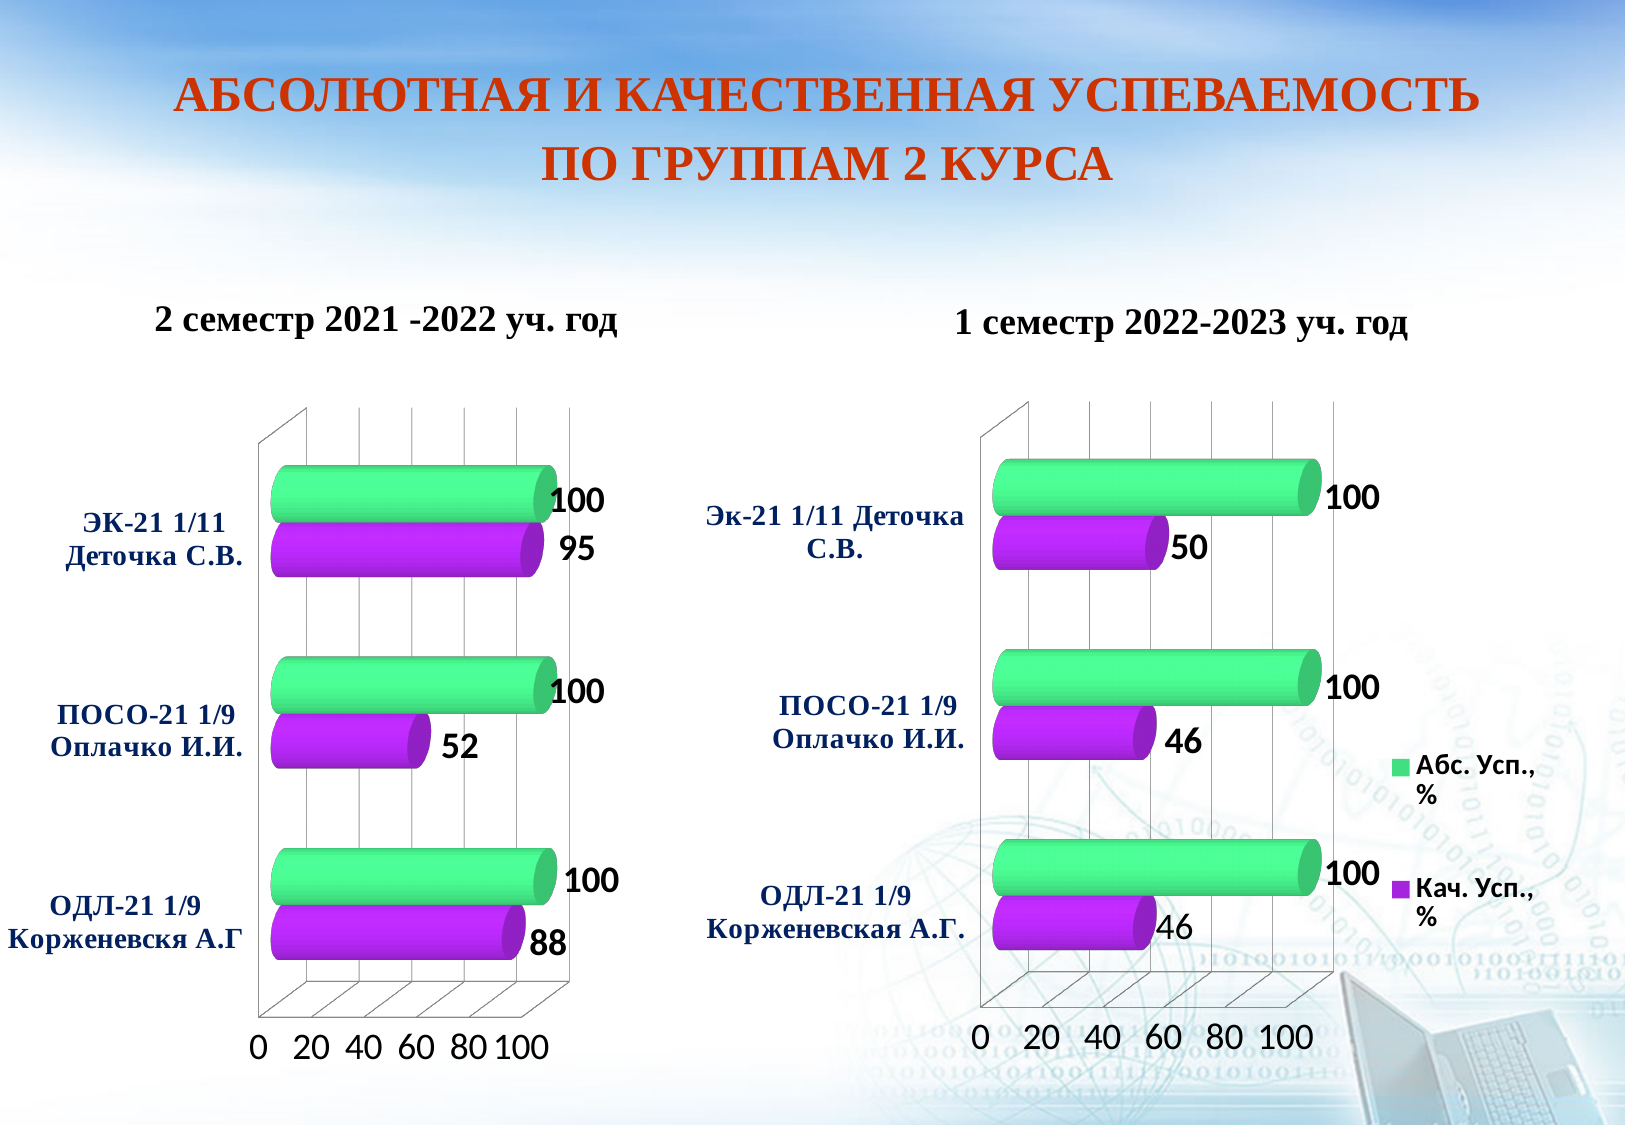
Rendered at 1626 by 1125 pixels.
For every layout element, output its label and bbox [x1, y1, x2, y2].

chart [4, 383, 1557, 1106]
picture [0, 0, 1625, 1125]
